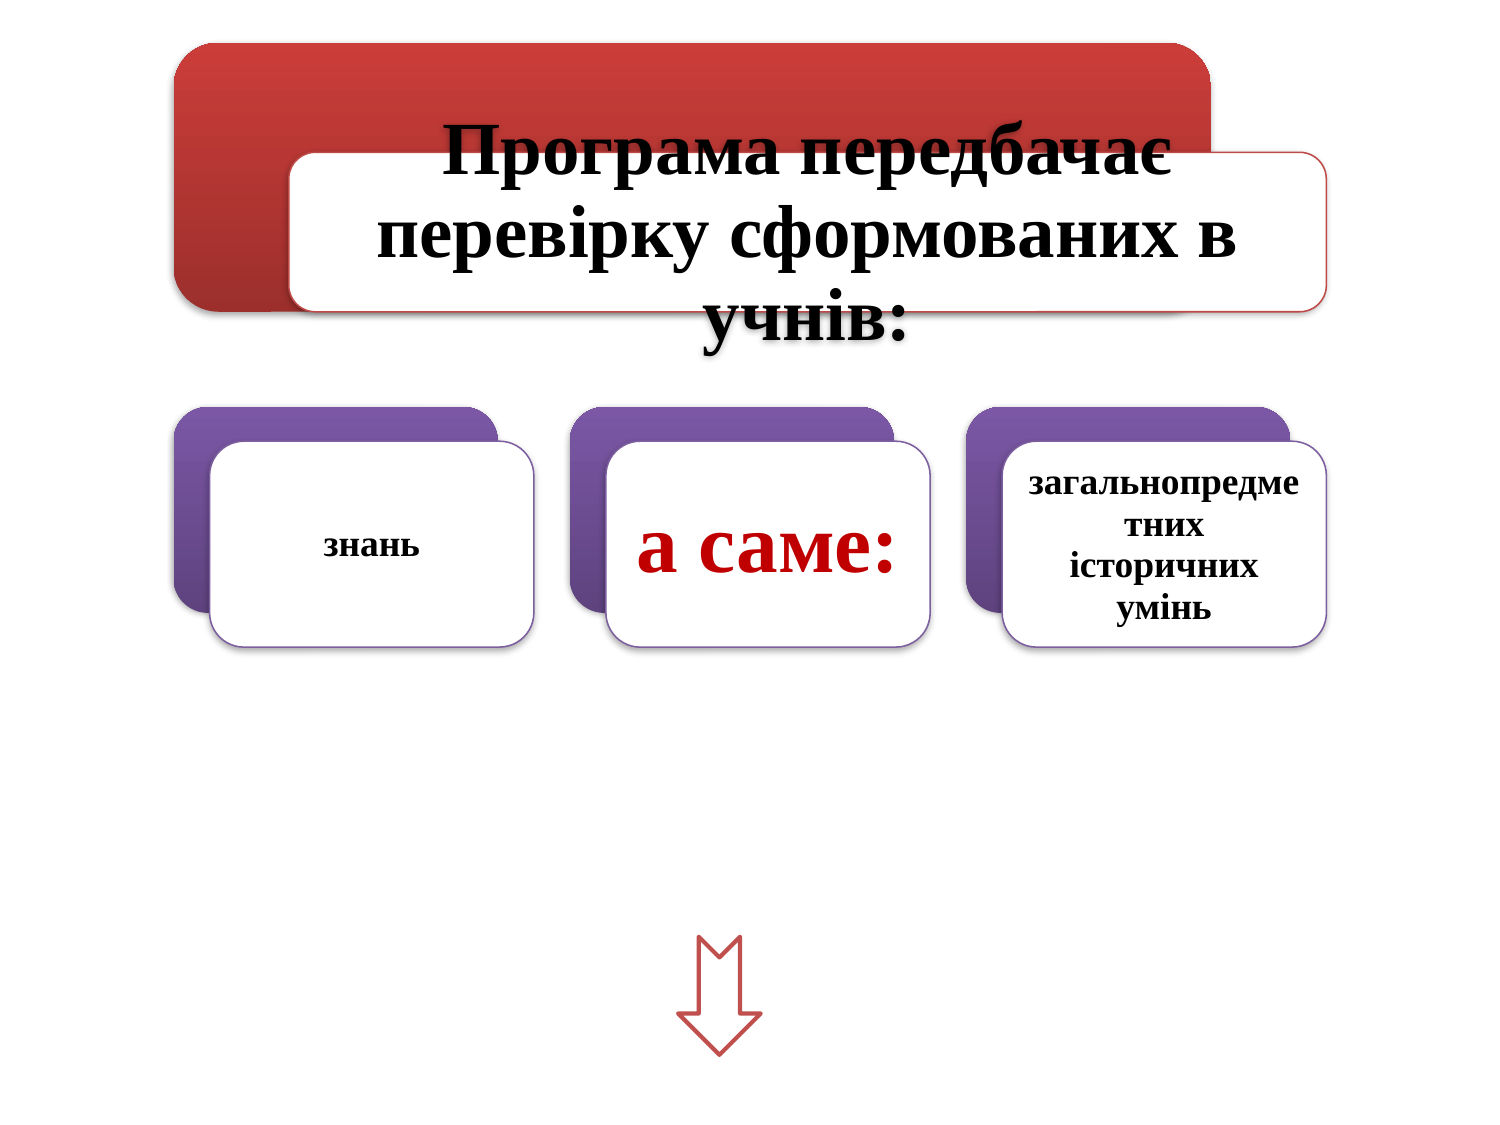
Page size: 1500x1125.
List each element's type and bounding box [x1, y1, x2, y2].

list [29, 42, 1471, 1012]
text_box [681, 1020, 758, 1057]
